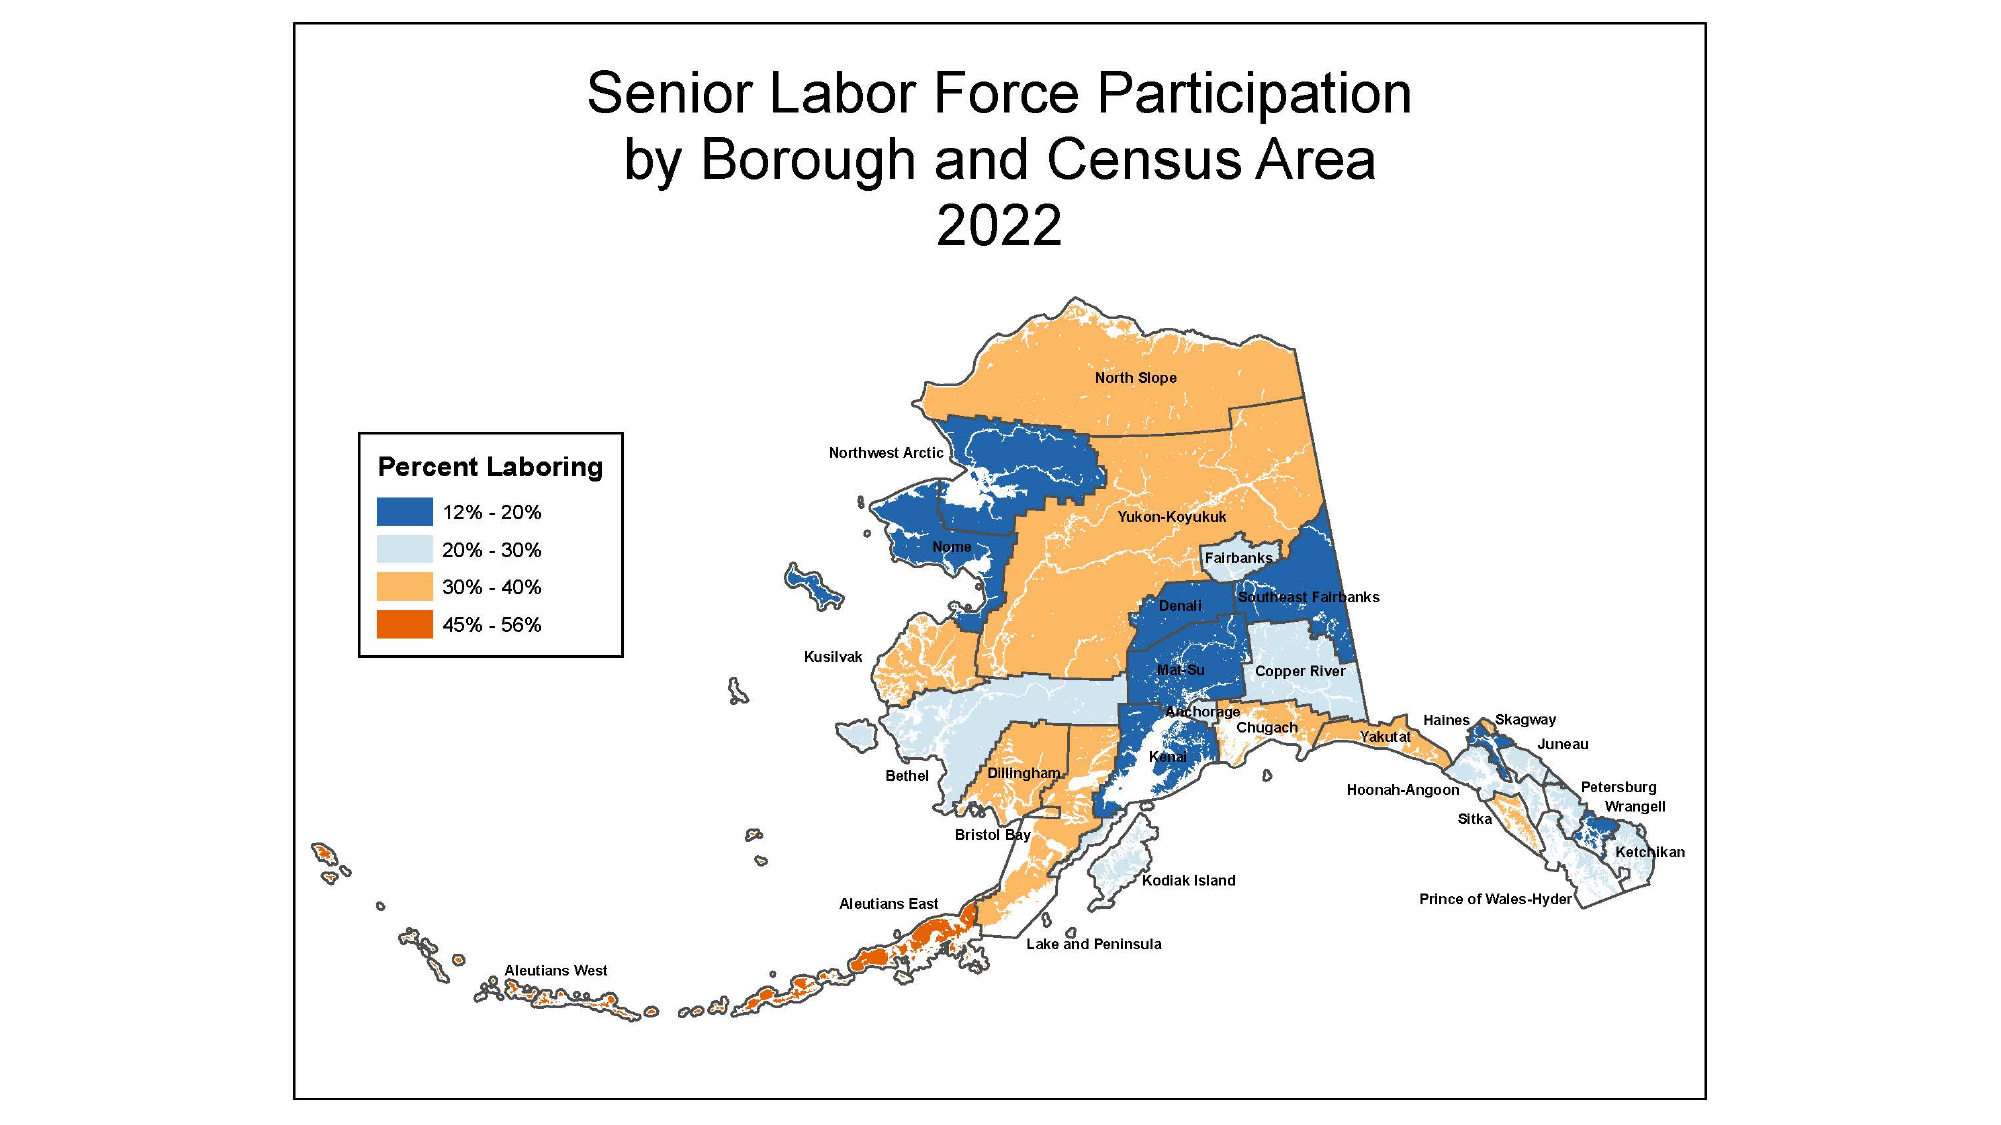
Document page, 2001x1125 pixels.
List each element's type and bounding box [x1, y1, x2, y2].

picture [272, 0, 1728, 1125]
